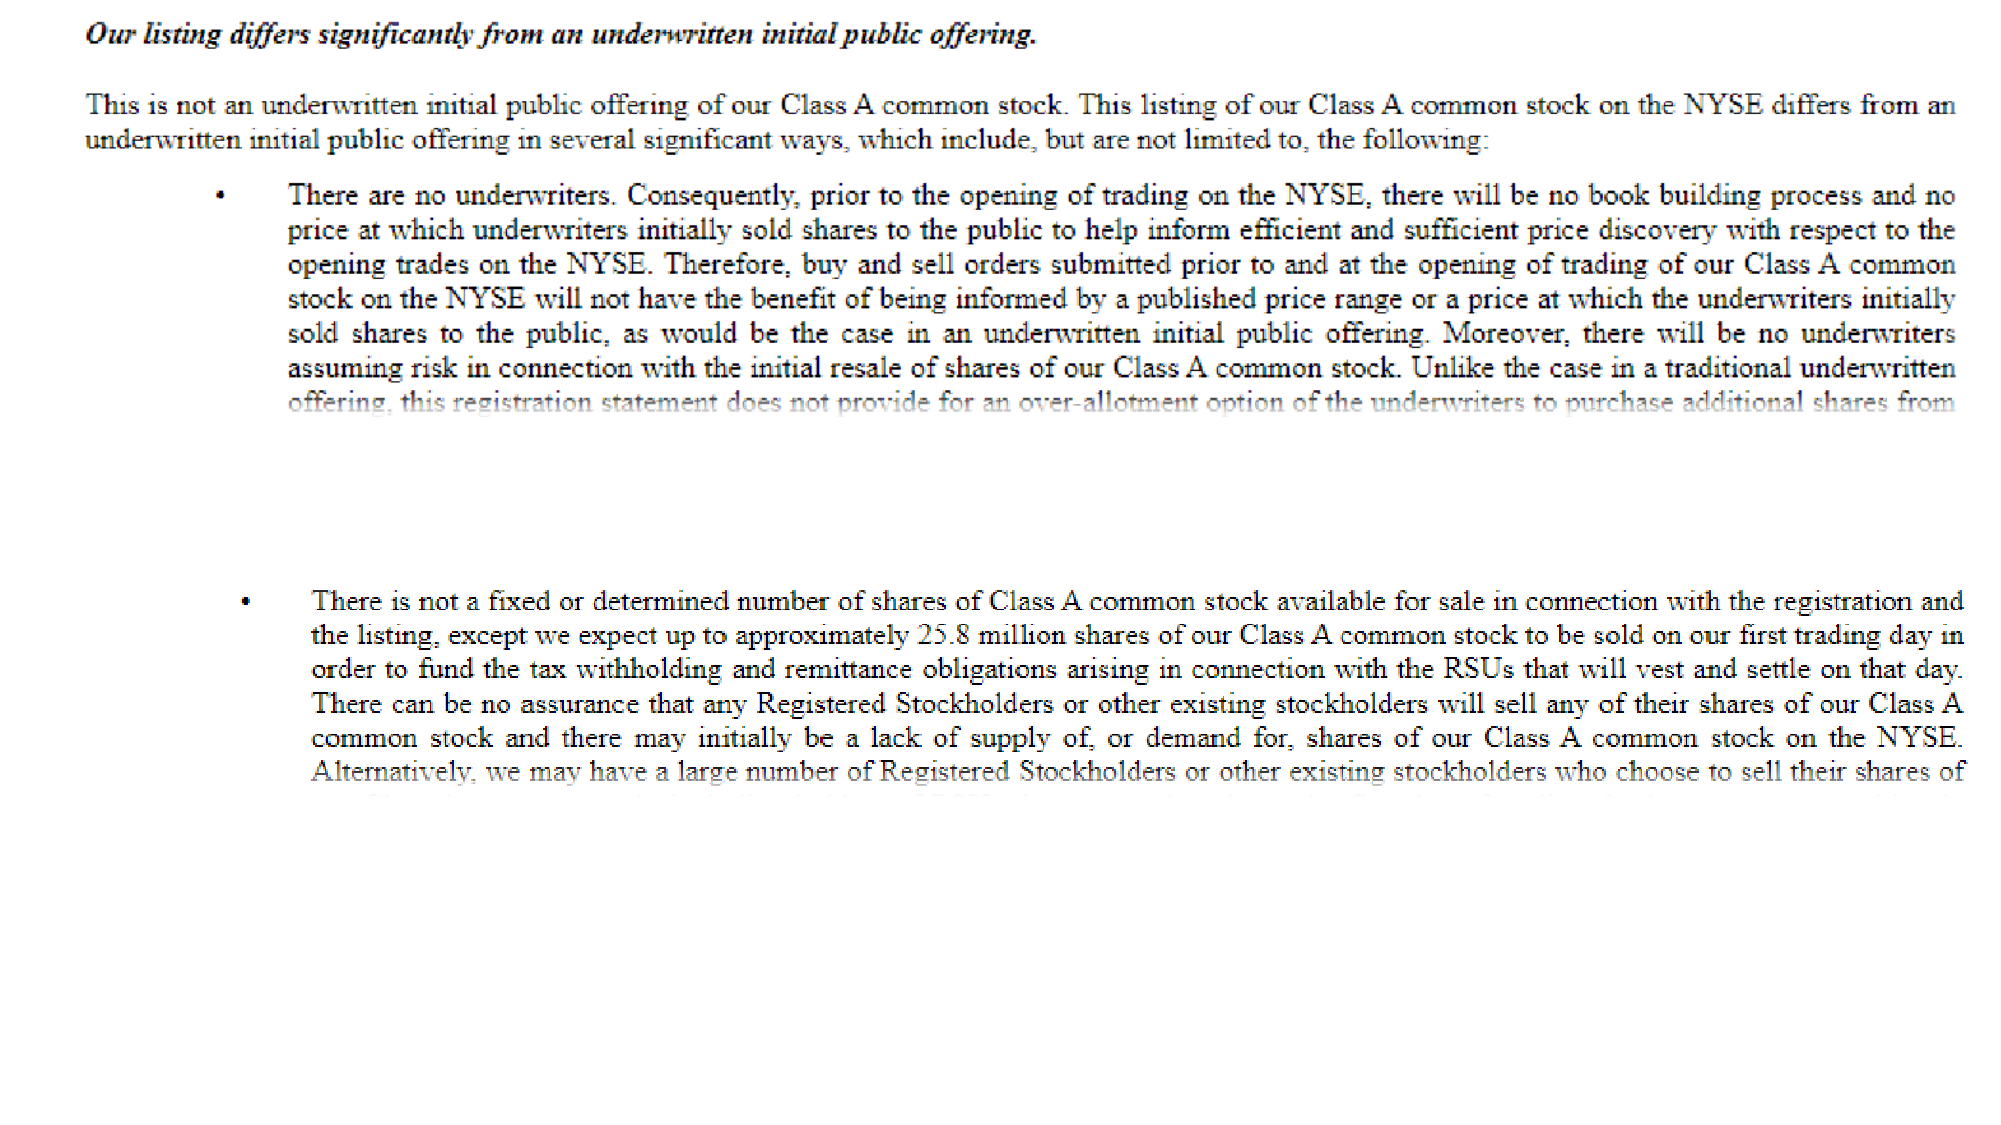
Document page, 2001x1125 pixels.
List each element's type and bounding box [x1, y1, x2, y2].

picture [46, 0, 1975, 421]
picture [131, 562, 2000, 797]
